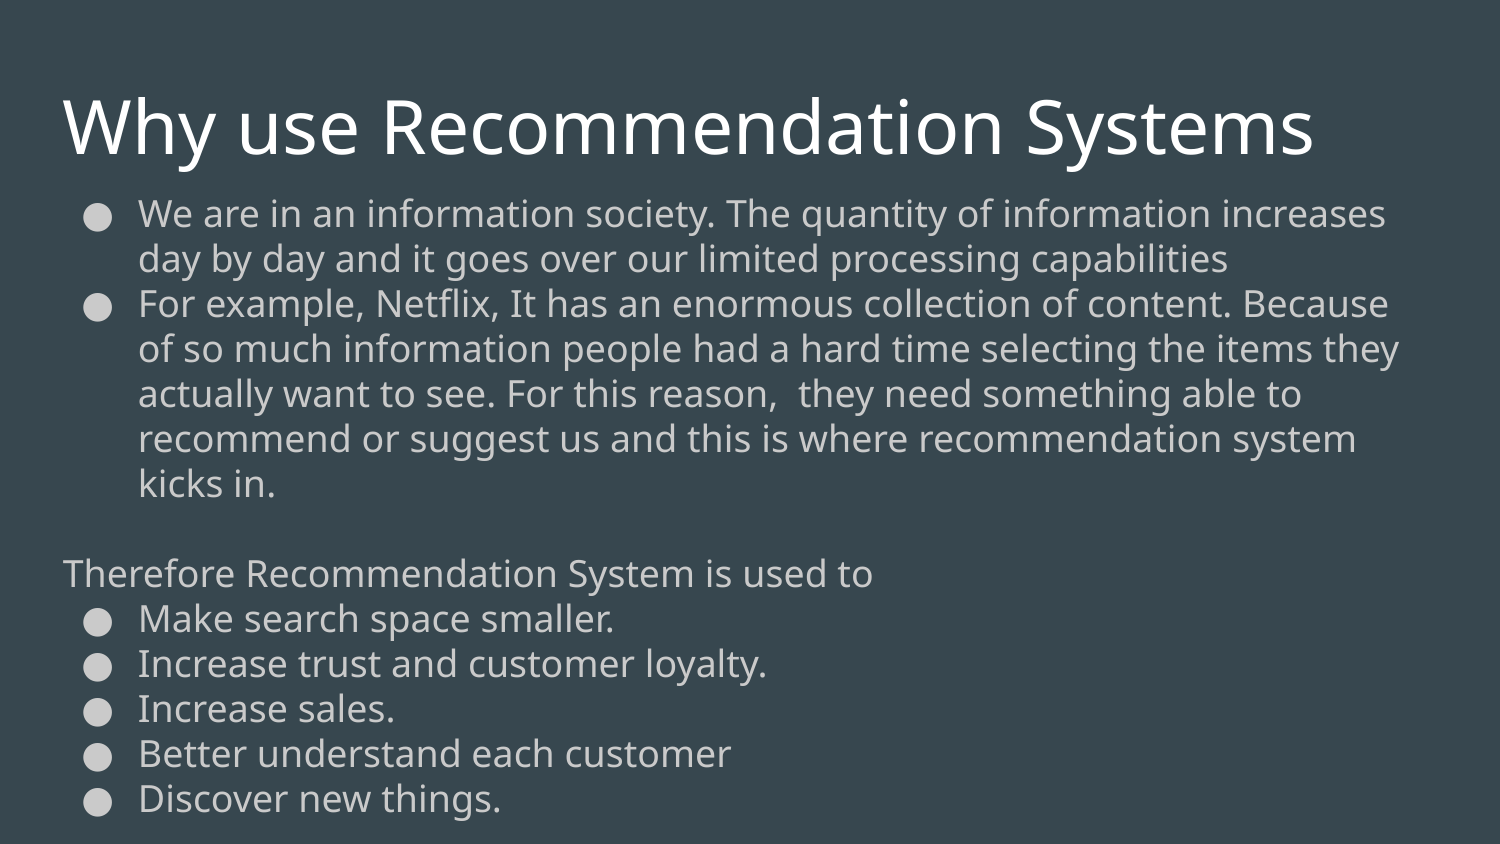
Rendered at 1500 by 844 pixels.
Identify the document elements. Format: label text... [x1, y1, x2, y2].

text_box We are in an information society. The quantity of information increases day by day and it goes over our limited processing capabilities For example, Netflix, It has an enormous collection of content. Because of so much information people had a hard time selecting the items they actually want to see. For this reason, they need something able to recommend or suggest us and this is where recommendation system kicks in. Therefore Recommendation System is used to Make search space smaller. Increase trust and customer loyalty. Increase sales. Better understand each customer Discover new things. [47, 175, 1441, 789]
title Why use Recommendation Systems [47, 53, 1336, 175]
